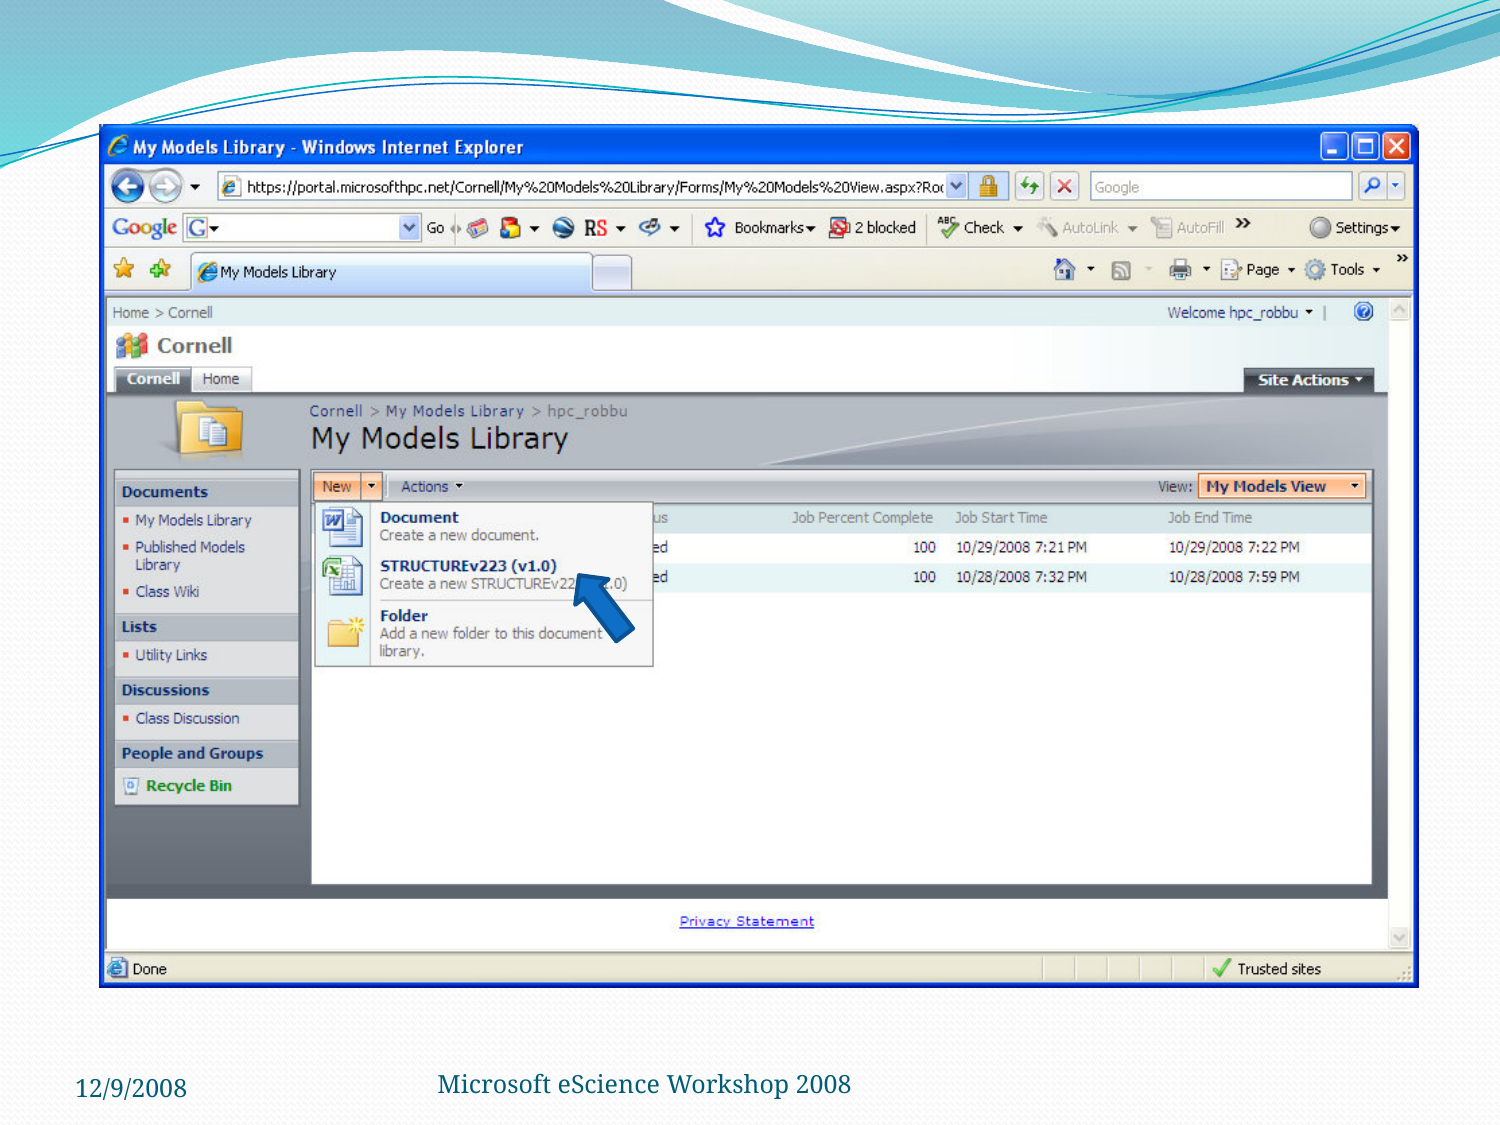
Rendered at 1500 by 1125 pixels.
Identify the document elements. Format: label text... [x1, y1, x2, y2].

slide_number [75, 1042, 425, 1103]
footer Microsoft eScience Workshop 2008 [437, 1042, 988, 1103]
picture [99, 124, 1419, 988]
